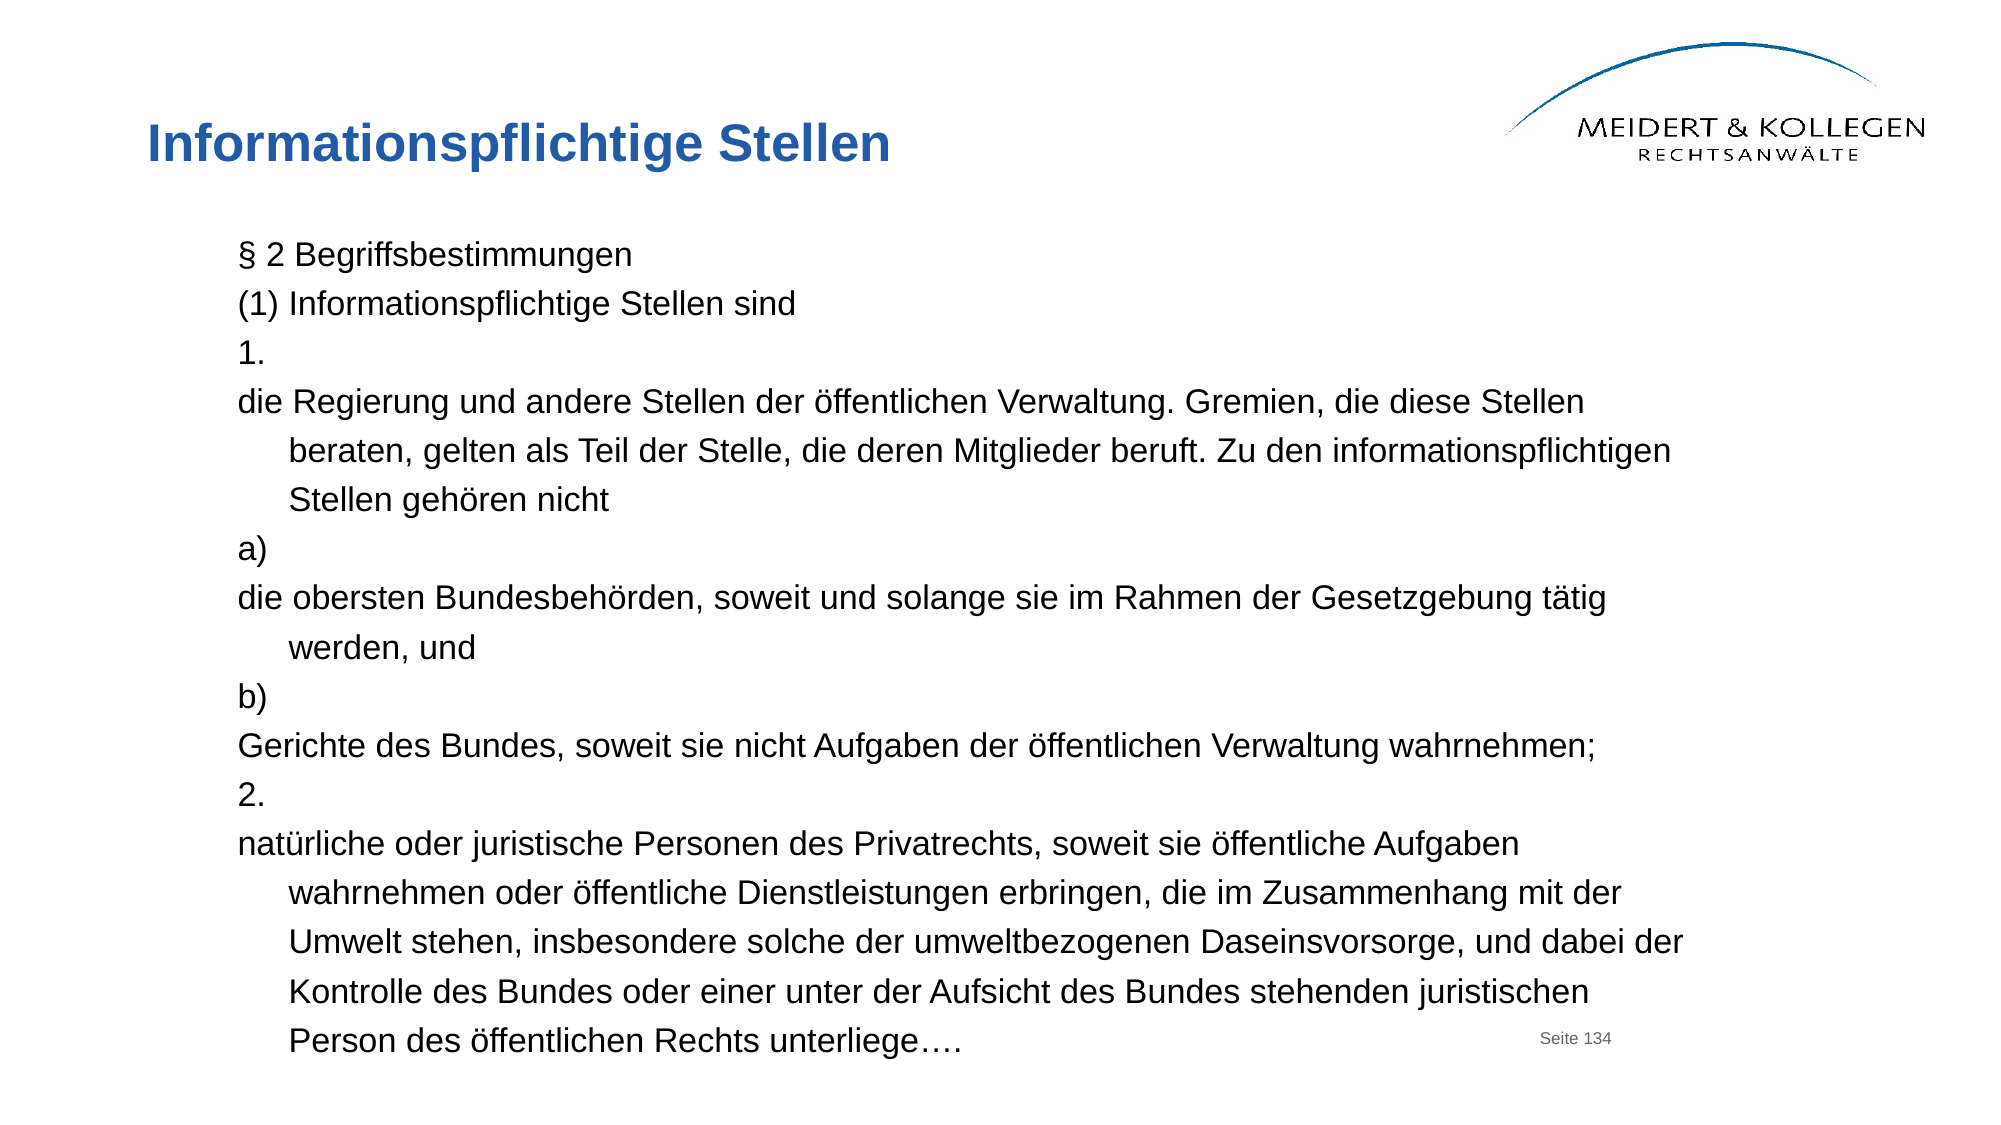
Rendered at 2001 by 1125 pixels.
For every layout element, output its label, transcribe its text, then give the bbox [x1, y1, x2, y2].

picture [1504, 42, 1924, 161]
slide_number Seite 134 [1524, 1019, 1661, 1067]
title Informationspflichtige Stellen [147, 111, 1467, 224]
list § 2 Begriffsbestimmungen (1) Informationspflichtige Stellen sind 1. die Regierung und andere Stellen der öffentlichen Verwaltung. Gremien, die diese Stellen beraten, gelten als Teil der Stelle, die deren Mitglieder beruft. Zu den informationspflichtigen Stellen gehören nicht a) die obersten Bundesbehörden, soweit und solange sie im Rahmen der Gesetzgebung tätig werden, und b) Gerichte des Bundes, soweit sie nicht Aufgaben der öffentlichen Verwaltung wahrnehmen; 2. natürliche oder juristische Personen des Privatrechts, soweit sie öffentliche Aufgaben wahrnehmen oder öffentliche Dienstleistungen erbringen, die im Zusammenhang mit der Umwelt stehen, insbesondere solche der umweltbezogenen Daseinsvorsorge, und dabei der Kontrolle des Bundes oder einer unter der Aufsicht des Bundes stehenden juristischen Person des öffentlichen Rechts unterliege…. [237, 223, 1700, 1125]
